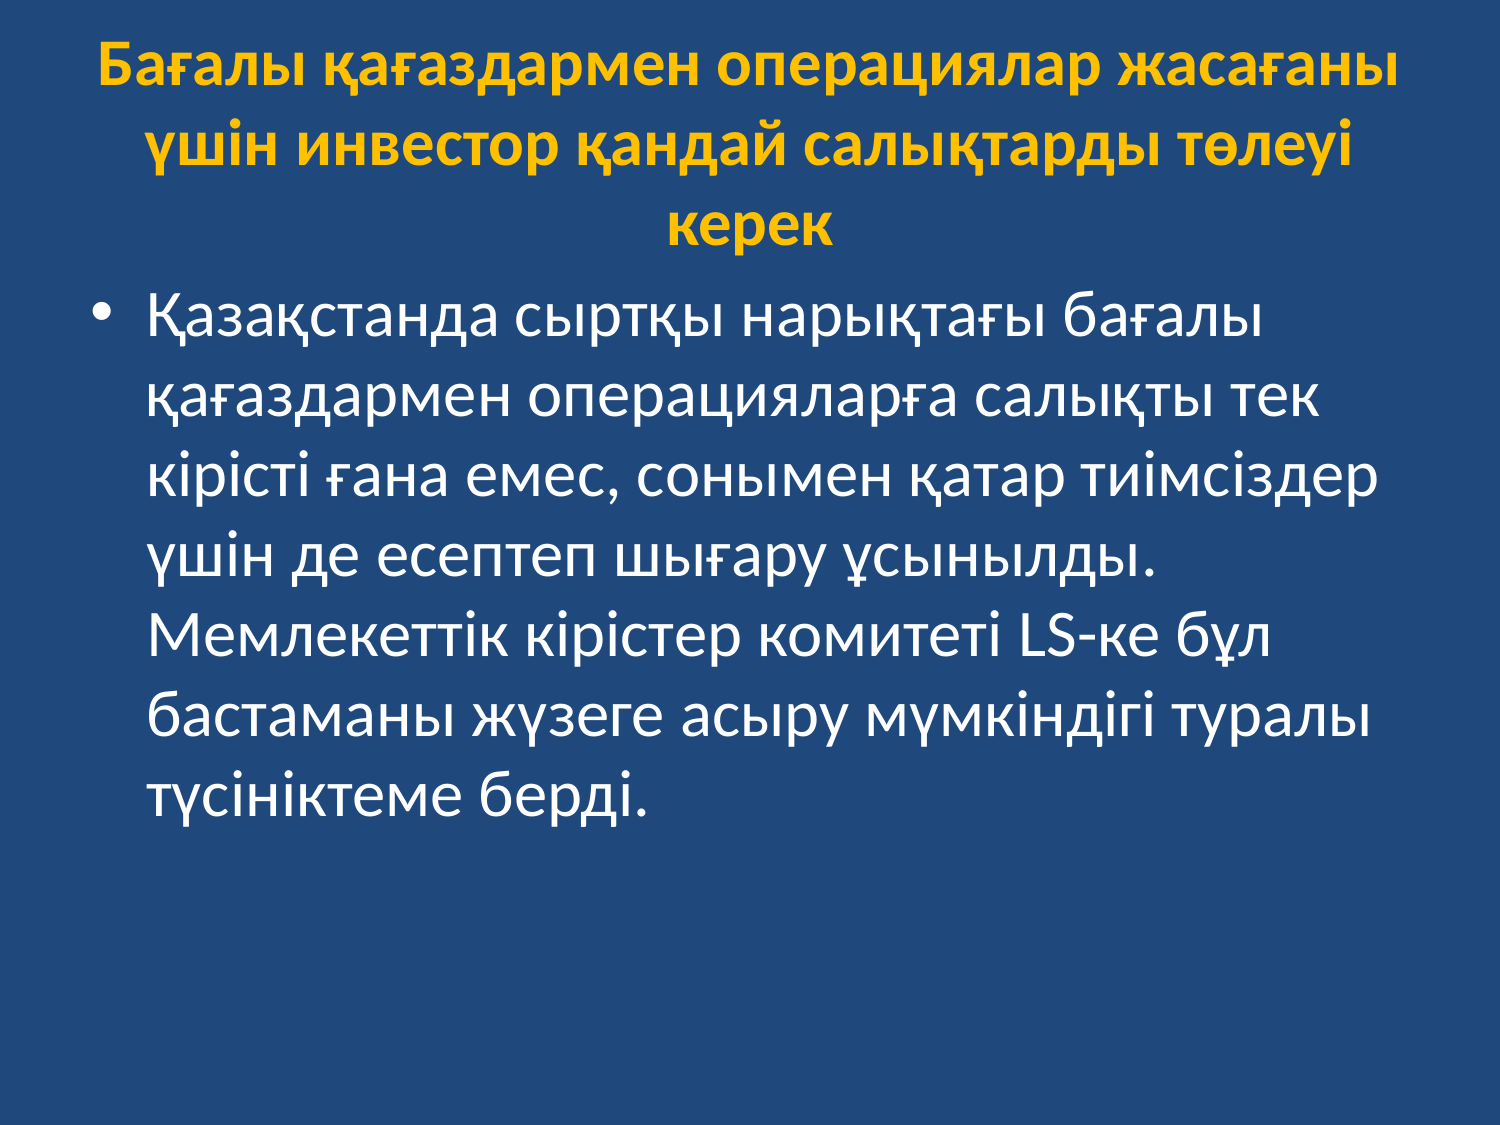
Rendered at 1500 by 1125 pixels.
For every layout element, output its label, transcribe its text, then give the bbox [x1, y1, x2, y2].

title Бағалы қағаздармен операциялар жасағаны үшін инвестор қандай салықтарды төлеуі керек [75, 45, 1425, 233]
list Қазақстанда сыртқы нарықтағы бағалы қағаздармен операцияларға салықты тек кірісті ғана емес, сонымен қатар тиімсіздер үшін де есептеп шығару ұсынылды. Мемлекеттік кірістер комитеті LS-ке бұл бастаманы жүзеге асыру мүмкіндігі туралы түсініктеме берді. [75, 262, 1425, 1005]
